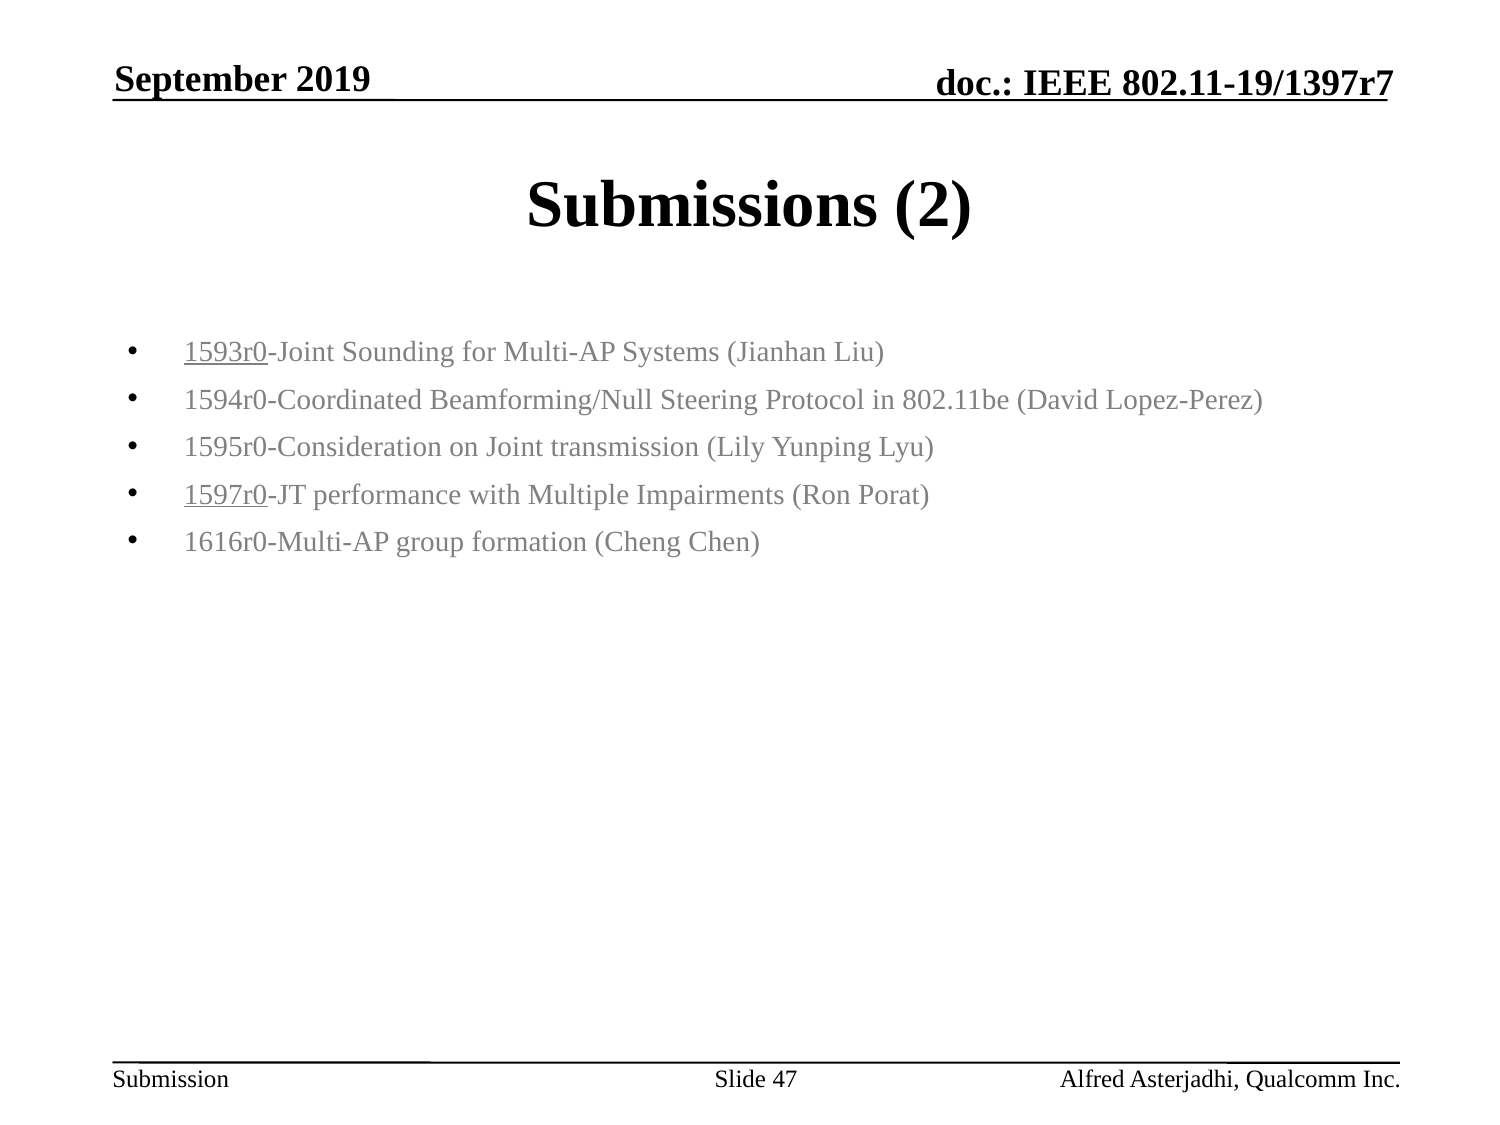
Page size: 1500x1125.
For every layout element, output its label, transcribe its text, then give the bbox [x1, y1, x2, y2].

title Submissions (2) [112, 112, 1388, 288]
footer Alfred Asterjadhi, Qualcomm Inc. [878, 1061, 1402, 1093]
slide_number Slide 47 [712, 1061, 800, 1123]
list 1593r0-Joint Sounding for Multi-AP Systems (Jianhan Liu) 1594r0-Coordinated Beamforming/Null Steering Protocol in 802.11be (David Lopez-Perez) 1595r0-Consideration on Joint transmission (Lily Yunping Lyu) 1597r0-JT performance with Multiple Impairments (Ron Porat) 1616r0-Multi-AP group formation (Cheng Chen) [112, 324, 1388, 1000]
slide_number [114, 54, 423, 100]
